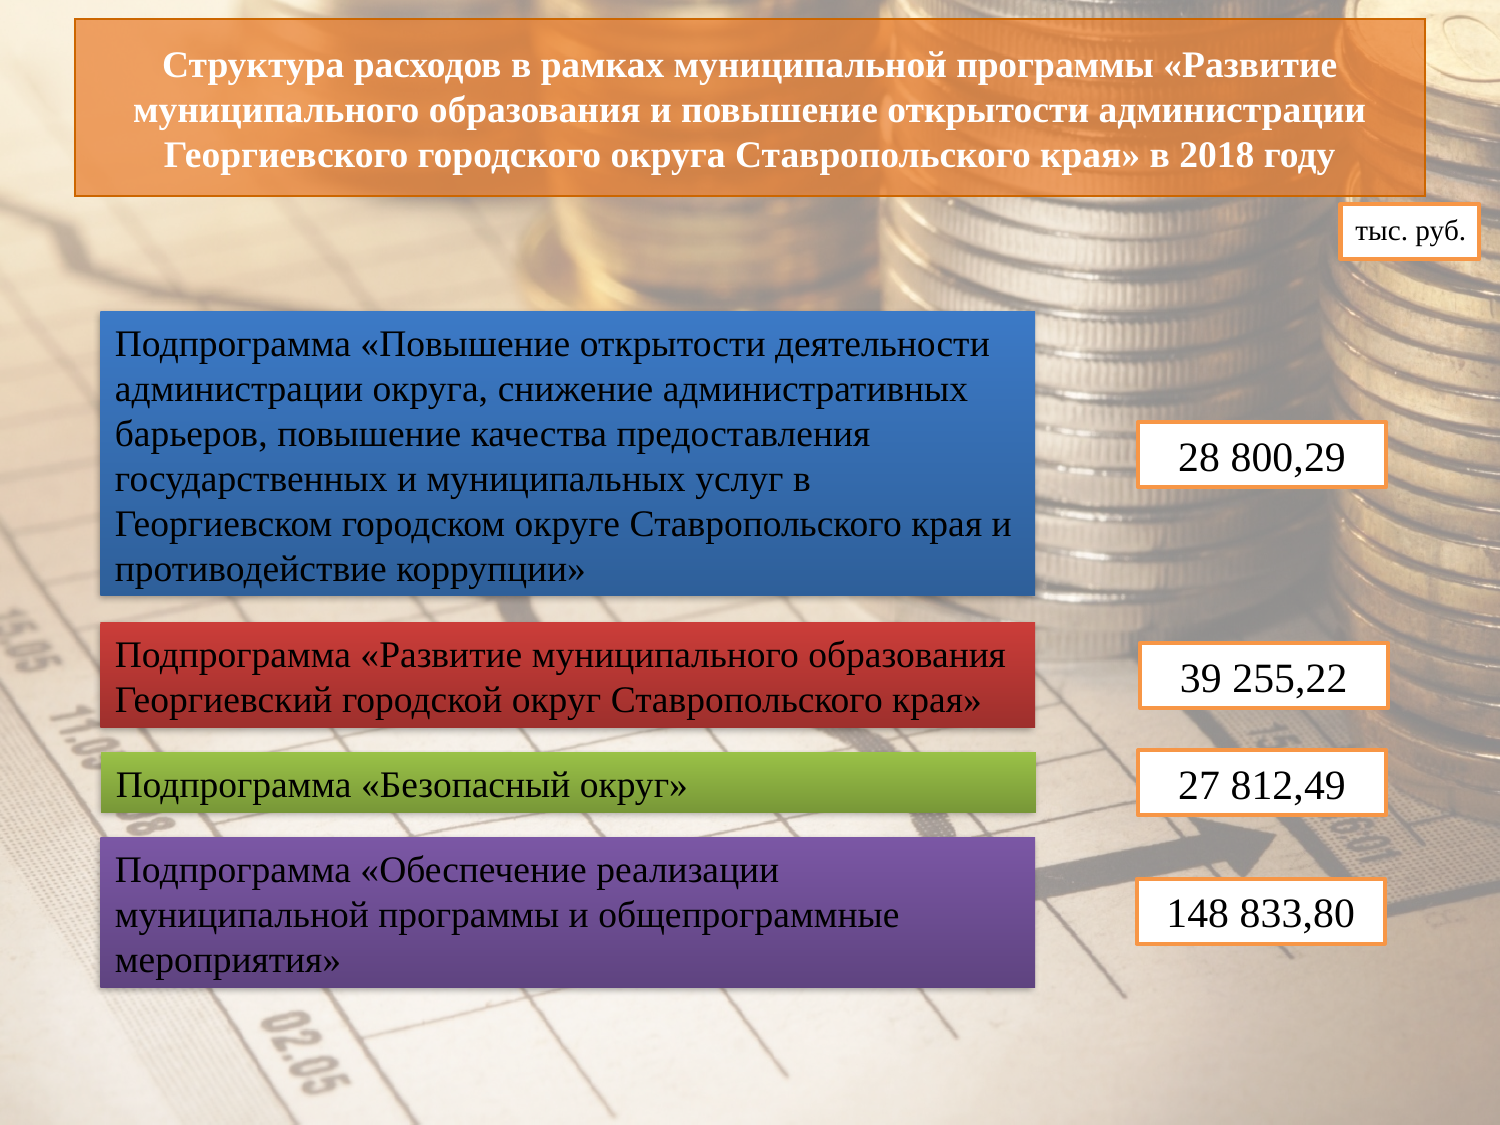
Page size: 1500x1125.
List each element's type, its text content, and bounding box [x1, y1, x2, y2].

text_box 27 812,49 [1136, 748, 1388, 817]
text_box Подпрограмма «Безопасный округ» [101, 752, 1036, 813]
title Структура расходов в рамках муниципальной программы «Развитие муниципального образования и повышение открытости администрации Георгиевского городского округа Ставропольского края» в 2018 году [74, 18, 1426, 197]
text_box 148 833,80 [1135, 877, 1387, 946]
text_box Подпрограмма «Развитие муниципального образования Георгиевский городской округ Ставропольского края» [100, 622, 1036, 728]
text_box тыс. руб. [0, 0, 1500, 1125]
text_box Подпрограмма «Обеспечение реализации муниципальной программы и общепрограммные мероприятия» [100, 837, 1036, 988]
text_box тыс. руб. [1338, 202, 1481, 261]
text_box Подпрограмма «Повышение открытости деятельности администрации округа, снижение административных барьеров, повышение качества предоставления государственных и муниципальных услуг в Георгиевском городском округе Ставропольского края и противодействие коррупции» [100, 311, 1036, 596]
text_box 28 800,29 [1136, 420, 1388, 489]
text_box 39 255,22 [1138, 641, 1390, 710]
